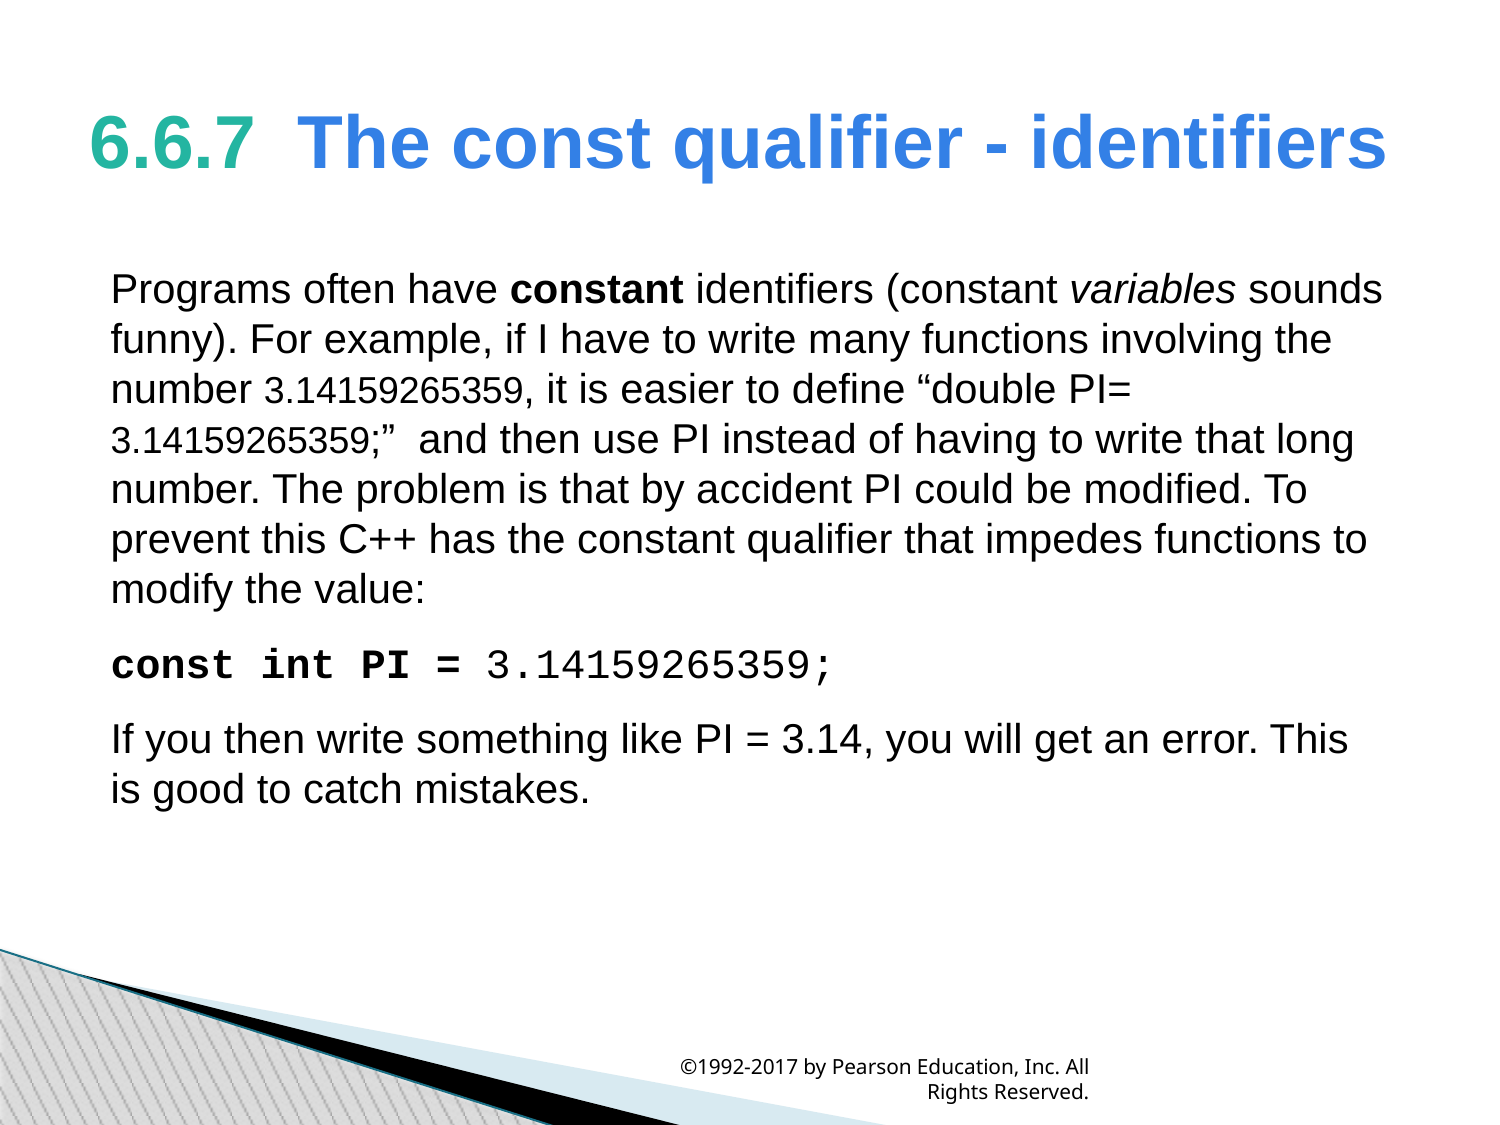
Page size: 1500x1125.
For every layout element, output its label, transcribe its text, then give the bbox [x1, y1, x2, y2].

text_box Programs often have constant identifiers (constant variables sounds funny). For example, if I have to write many functions involving the number 3.14159265359, it is easier to define “double PI= 3.14159265359;” and then use PI instead of having to write that long number. The problem is that by accident PI could be modified. To prevent this C++ has the constant qualifier that impedes functions to modify the value: const int PI = 3.14159265359; If you then write something like PI = 3.14, you will get an error. This is good to catch mistakes. [95, 254, 1399, 986]
text_box ©1992-2017 by Pearson Education, Inc. All Rights Reserved. [649, 1051, 1105, 1112]
text_box 6.6.7 The const qualifier - identifiers [75, 45, 1425, 233]
